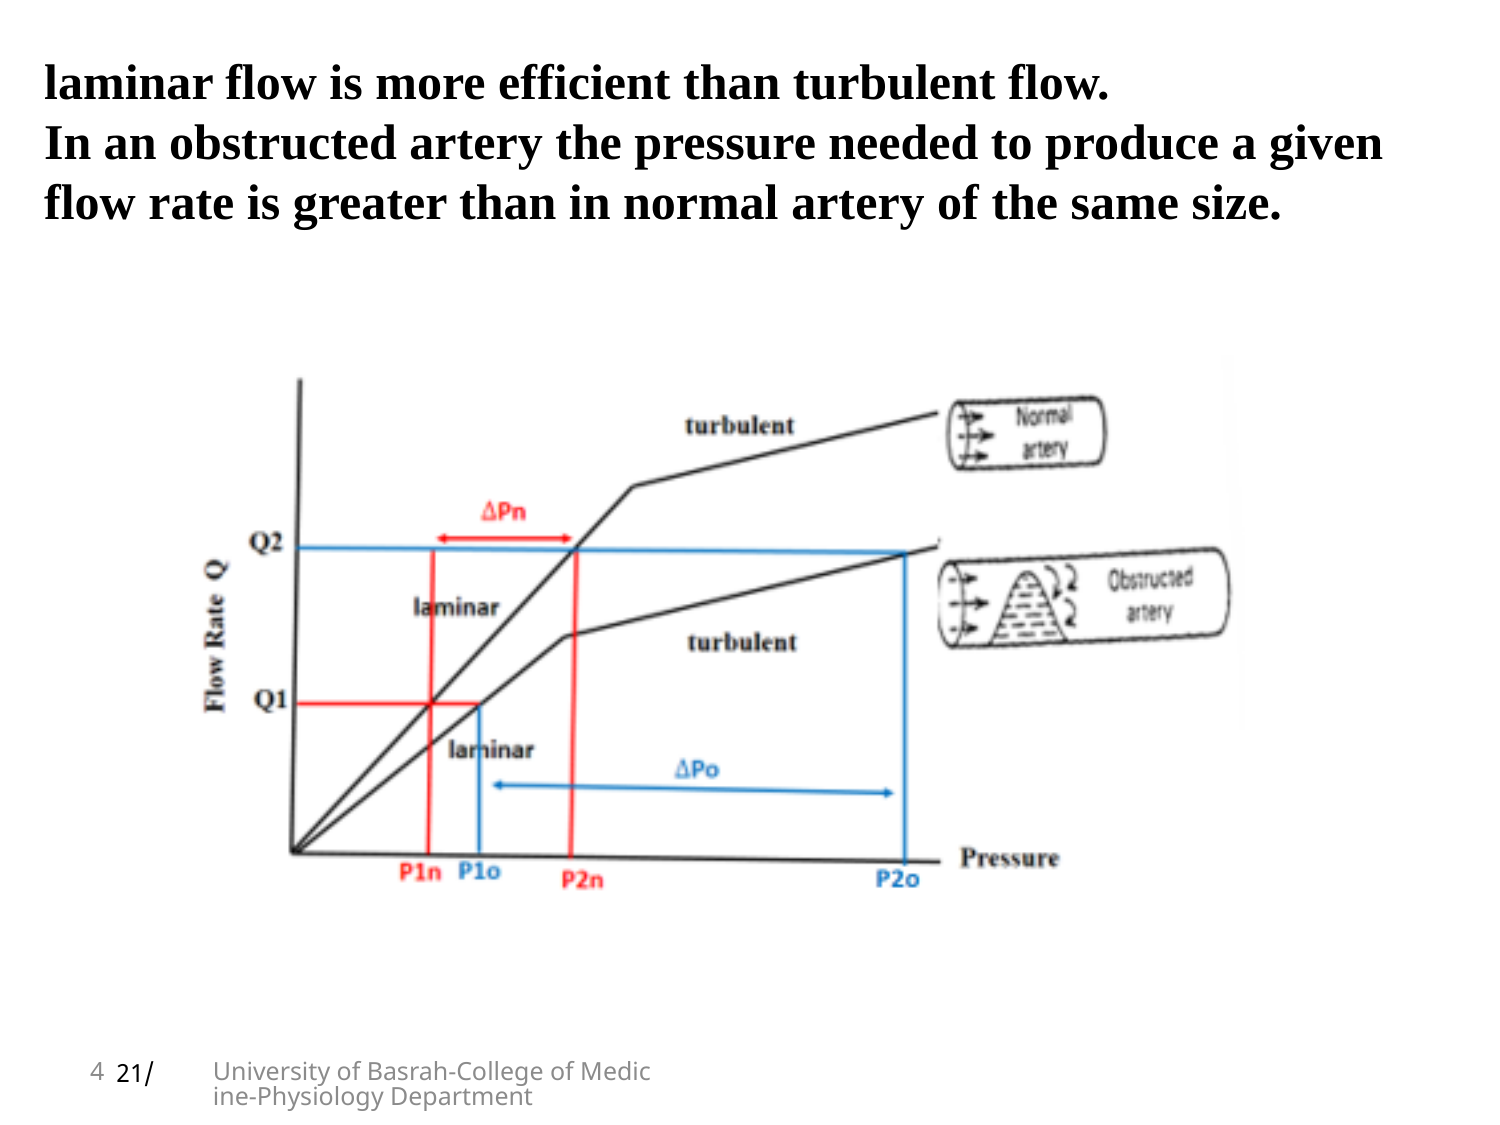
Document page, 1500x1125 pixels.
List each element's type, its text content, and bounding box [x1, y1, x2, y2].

text_box laminar flow is more efficient than turbulent flow. In an obstructed artery the pressure needed to produce a given flow rate is greater than in normal artery of the same size. [29, 42, 1500, 238]
footer University of Basrah-College of Medicine-Physiology Department [512, 1042, 988, 1103]
picture [117, 260, 1300, 976]
text_box /21 [74, 1049, 170, 1095]
slide_number 4 [75, 1042, 425, 1103]
